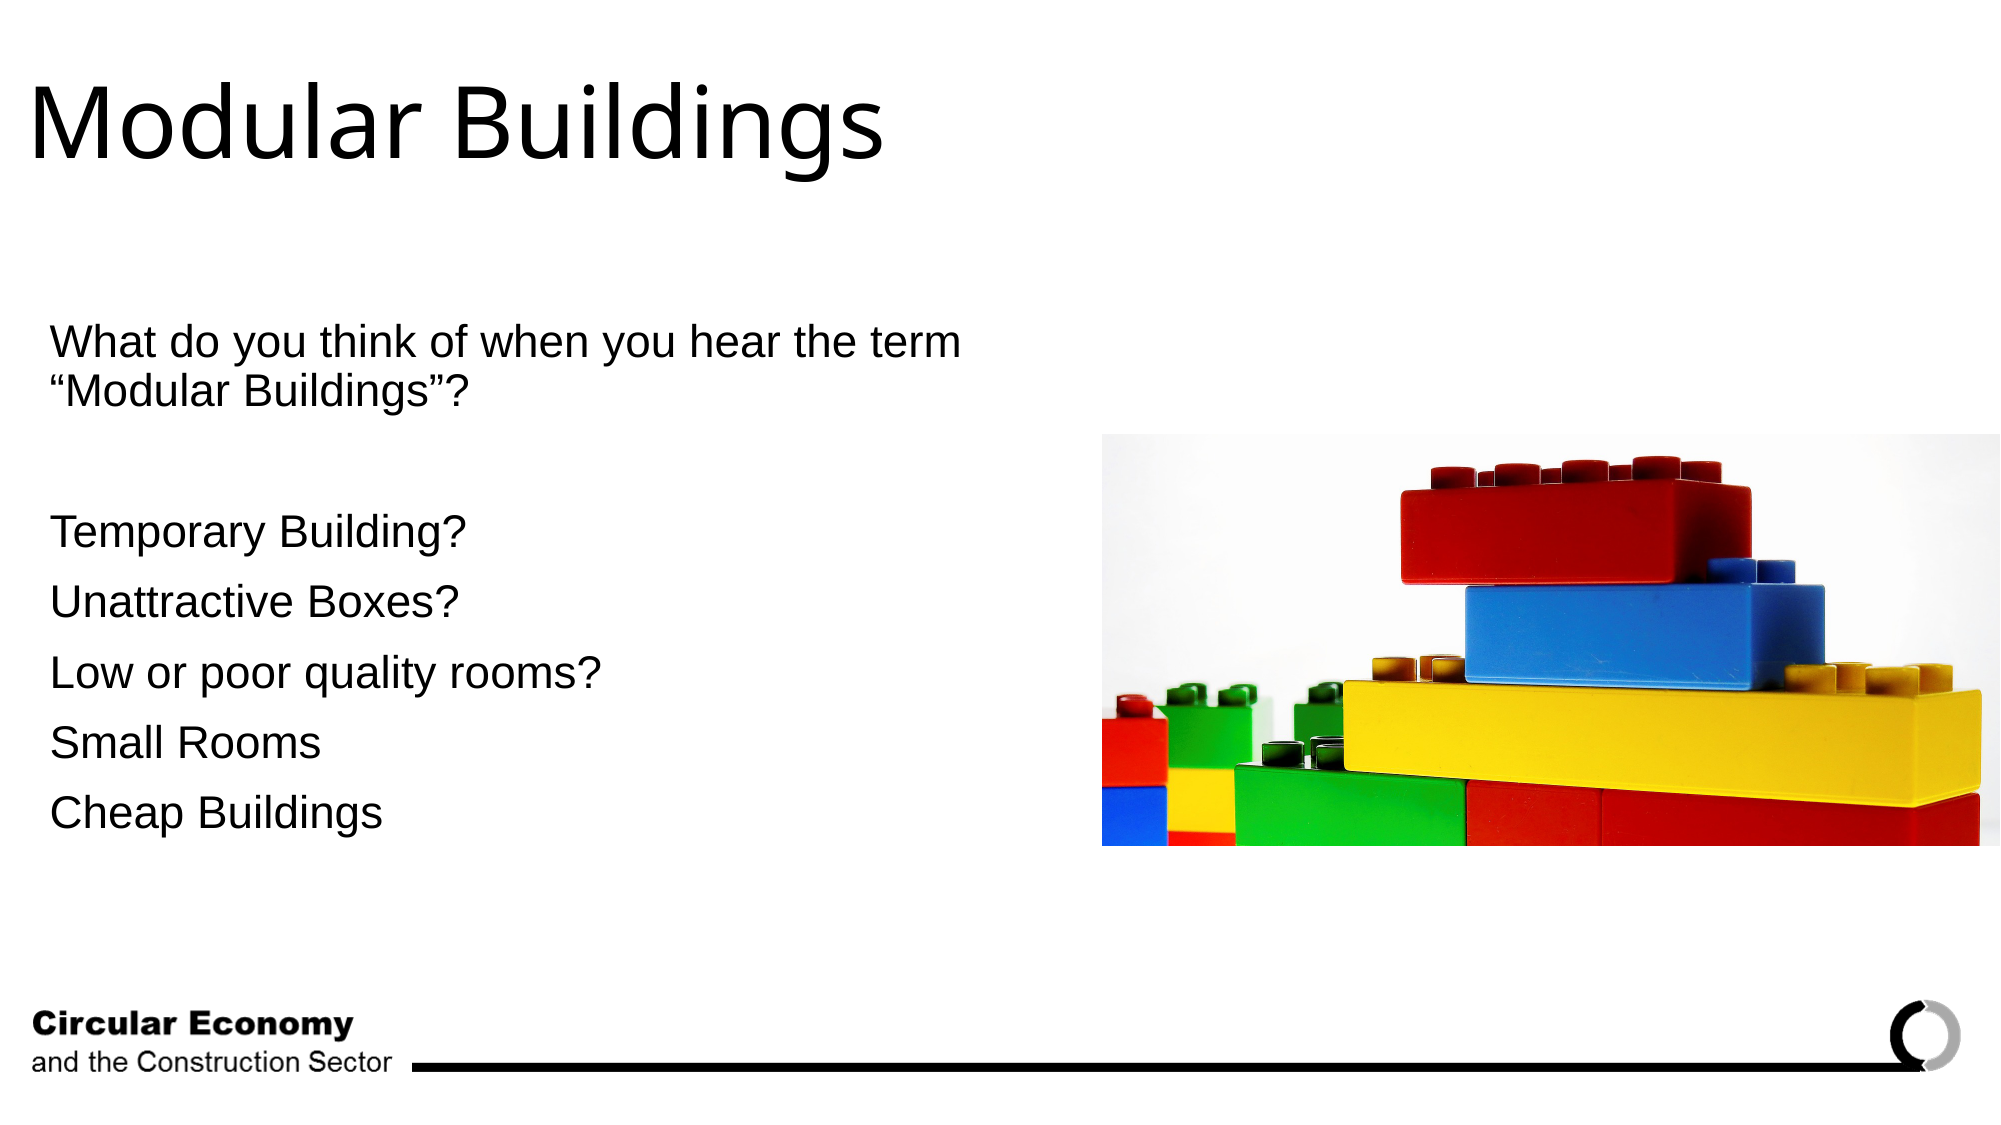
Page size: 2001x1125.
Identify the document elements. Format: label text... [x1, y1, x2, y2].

list What do you think of when you hear the term “Modular Buildings”? Temporary Building? Unattractive Boxes? Low or poor quality rooms? Small Rooms Cheap Buildings [34, 310, 1059, 970]
title Modular Buildings [11, 17, 1737, 236]
picture [1101, 434, 2000, 846]
picture [11, 993, 1966, 1097]
